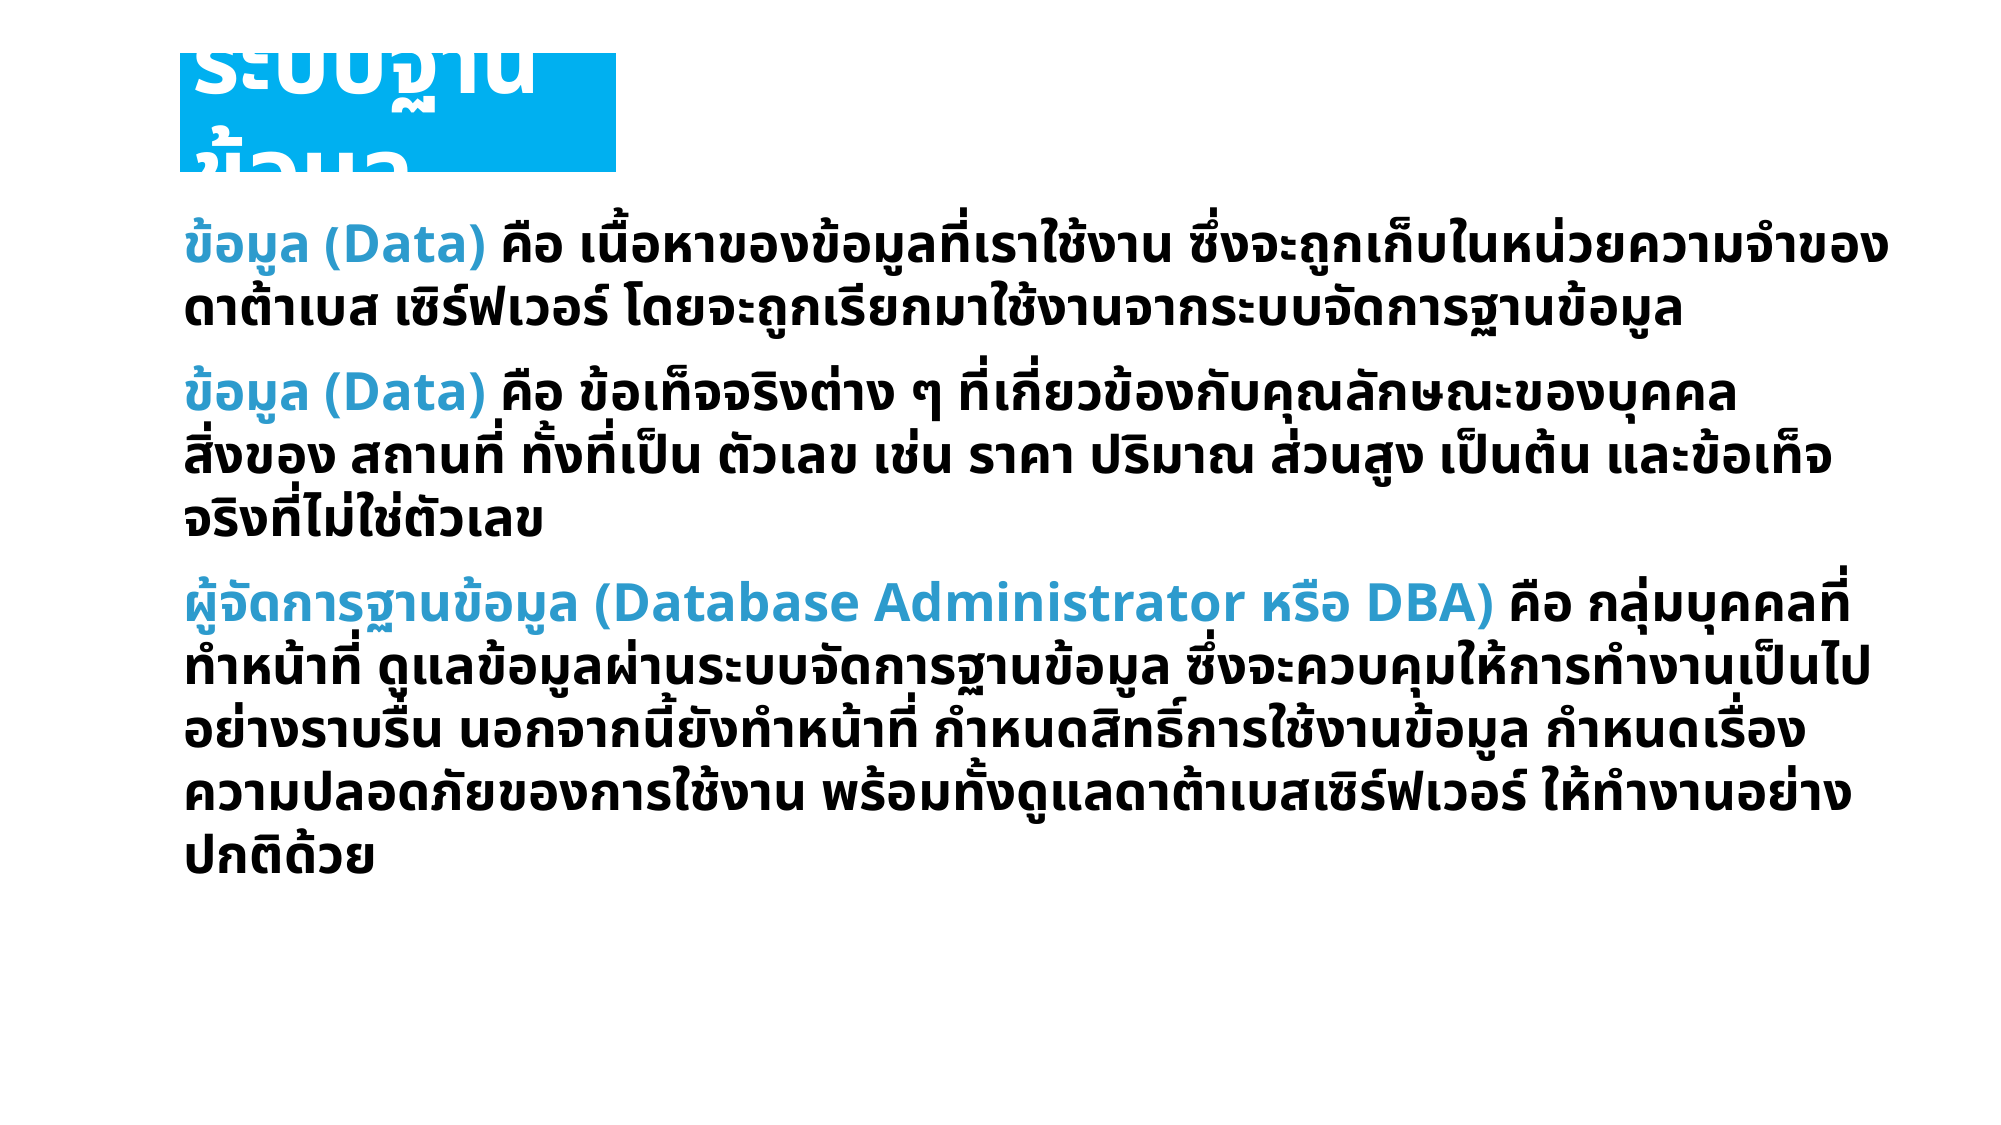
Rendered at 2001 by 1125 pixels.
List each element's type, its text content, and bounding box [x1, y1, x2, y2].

text_box ระบบฐานข้อมูล [175, 49, 620, 176]
list ข้อมูล (Data) คือ เนื้อหาของข้อมูลที่เราใช้งาน ซึ่งจะถูกเก็บในหน่วยความจําของดาต้าเบส เซิร์ฟเวอร์ โดยจะถูกเรียกมาใช้งานจากระบบจัดการฐานข้อมูล ข้อมูล (Data) คือ ข้อเท็จจริงต่าง ๆ ที่เกี่ยวข้องกับคุณลักษณะของบุคคล สิ่งของ สถานที่ ทั้งที่เป็น ตัวเลข เช่น ราคา ปริมาณ ส่วนสูง เป็นต้น และข้อเท็จจริงที่ไม่ใช่ตัวเลข ผู้จัดการฐานข้อมูล (Database Administrator หรือ DBA) คือ กลุ่มบุคคลที่ทําหน้าที่ ดูแลข้อมูลผ่านระบบจัดการฐานข้อมูล ซึ่งจะควบคุมให้การทํางานเป็นไปอย่างราบรื่น นอกจากนี้ยังทําหน้าที่ กําหนดสิทธิ์การใช้งานข้อมูล กําหนดเรื่องความปลอดภัยของการใช้งาน พร้อมทั้งดูแลดาต้าเบสเซิร์ฟเวอร์ ให้ทํางานอย่างปกติด้วย [145, 202, 1907, 895]
